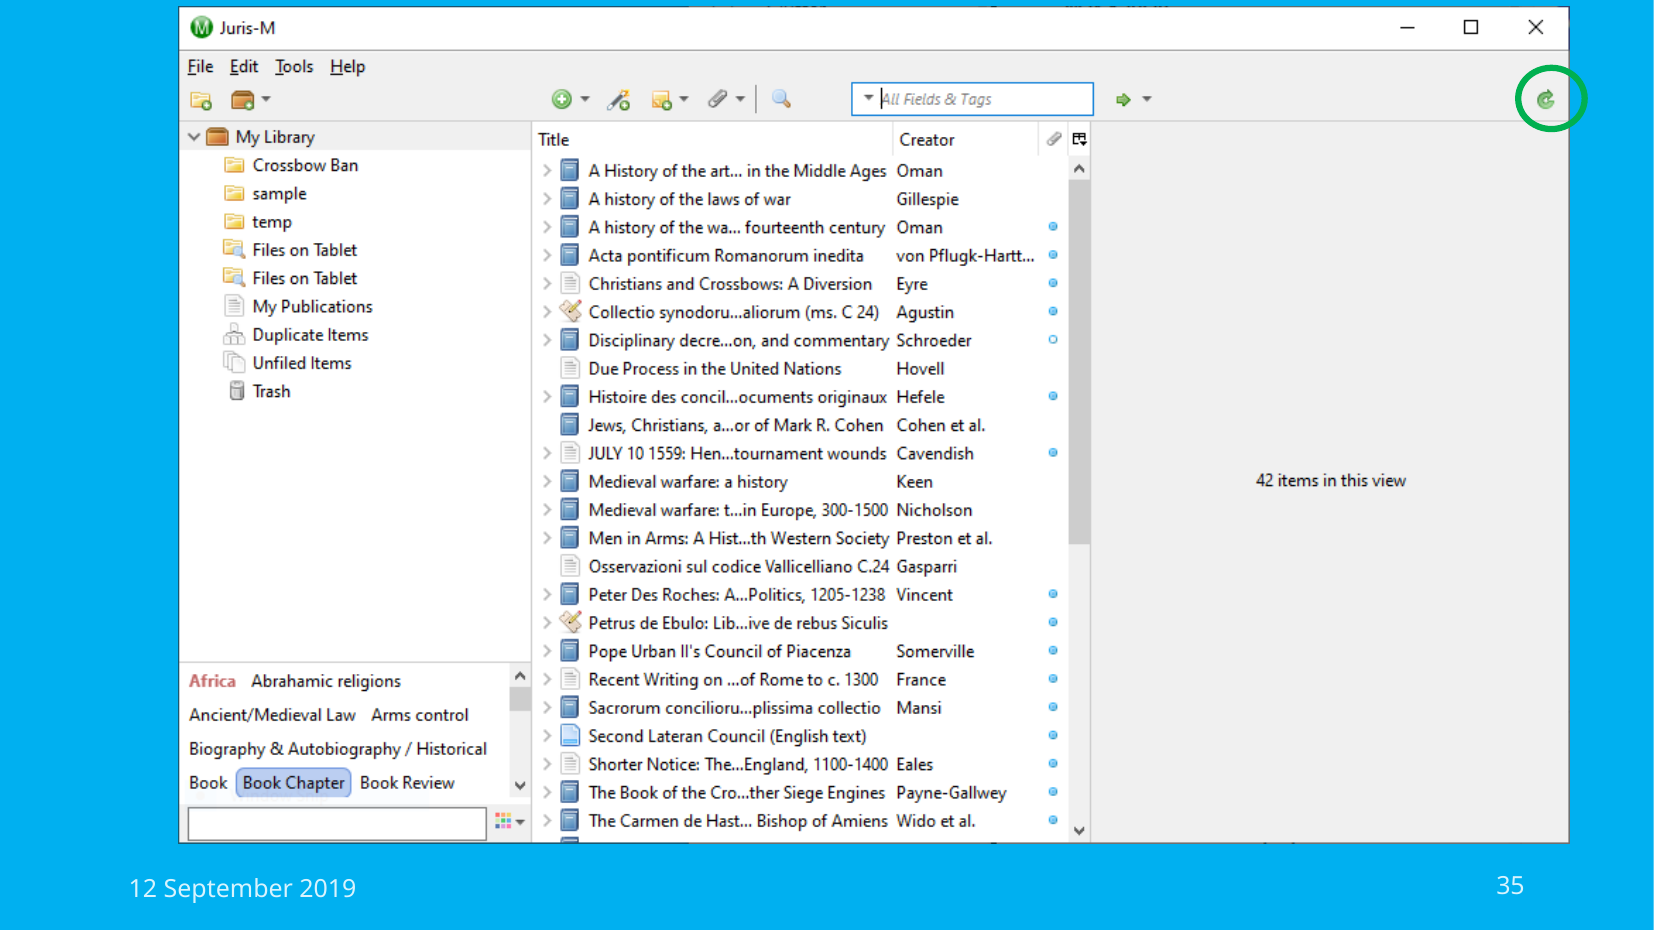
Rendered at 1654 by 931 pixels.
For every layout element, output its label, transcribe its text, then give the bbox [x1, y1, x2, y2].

text_box [1570, 71, 1586, 125]
slide_number 35 [1167, 862, 1540, 912]
picture [179, 7, 1571, 843]
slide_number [113, 862, 486, 912]
